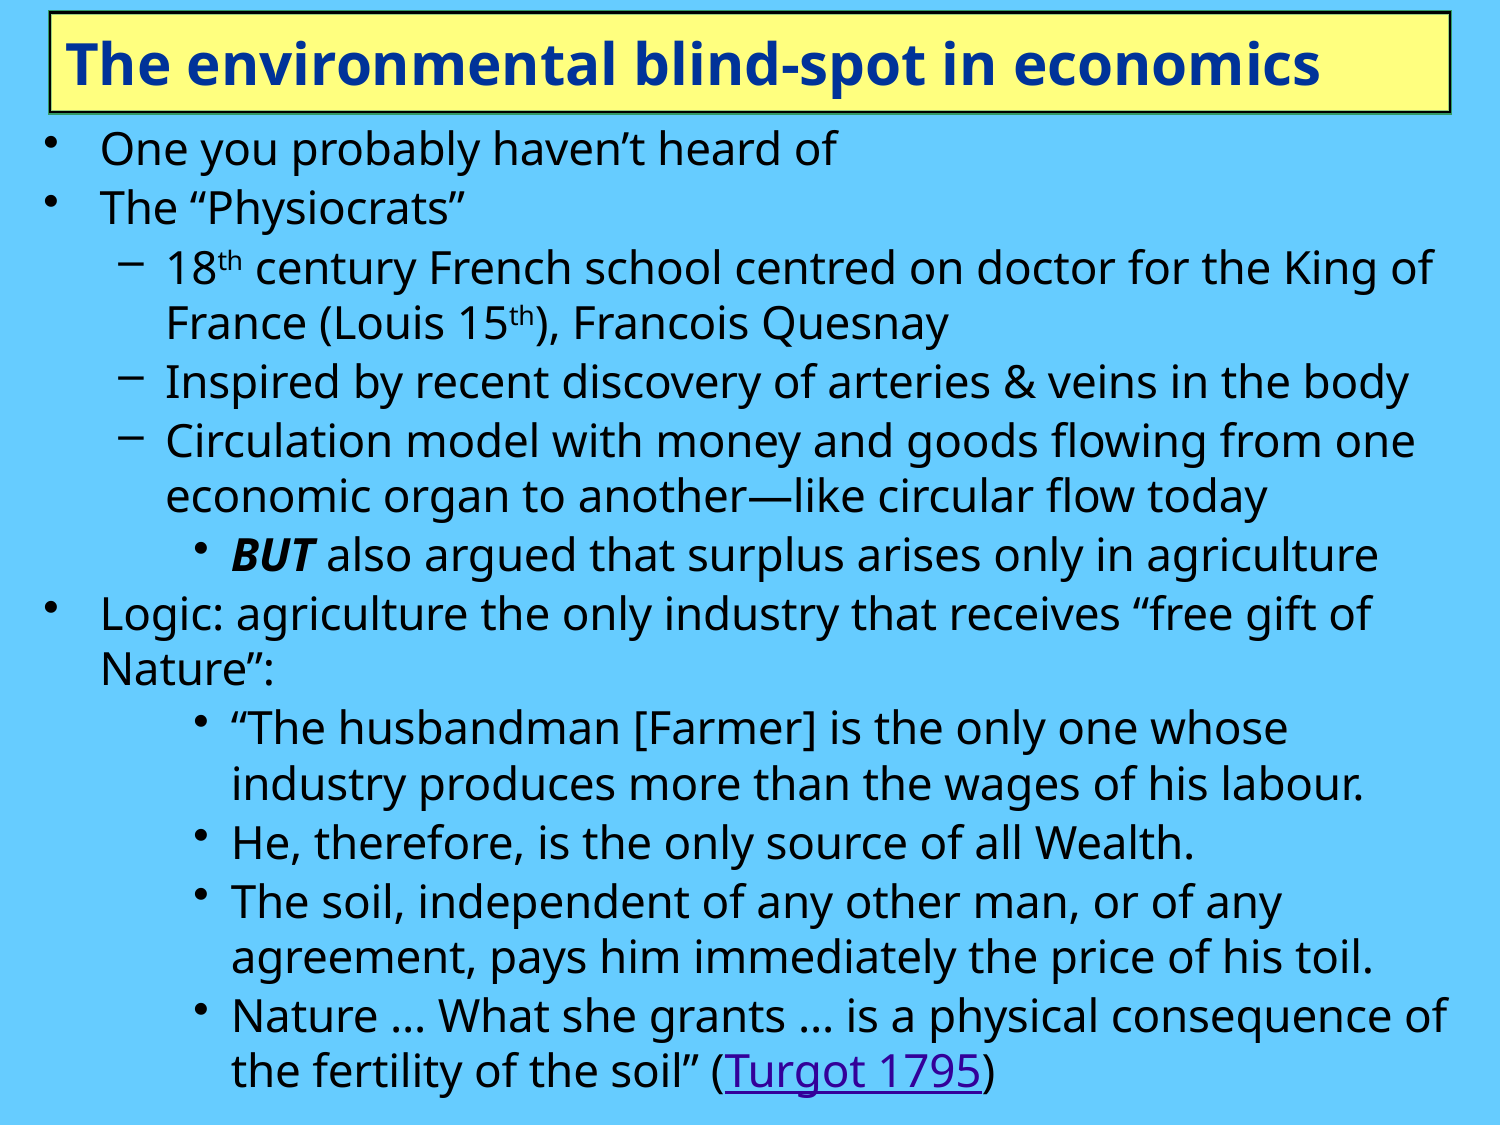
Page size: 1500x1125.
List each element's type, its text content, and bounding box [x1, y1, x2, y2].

title The environmental blind-spot in economics [49, 11, 1451, 112]
list One you probably haven’t heard of The “Physiocrats” 18th century French school centred on doctor for the King of France (Louis 15th), Francois Quesnay Inspired by recent discovery of arteries & veins in the body Circulation model with money and goods flowing from one economic organ to another—like circular flow today BUT also argued that surplus arises only in agriculture Logic: agriculture the only industry that receives “free gift of Nature”: “The husbandman [Farmer] is the only one whose industry produces more than the wages of his labour. He, therefore, is the only source of all Wealth. The soil, independent of any other man, or of any agreement, pays him immediately the price of his toil. Nature … What she grants … is a physical consequence of the fertility of the soil” (Turgot 1795) [37, 112, 1475, 1063]
